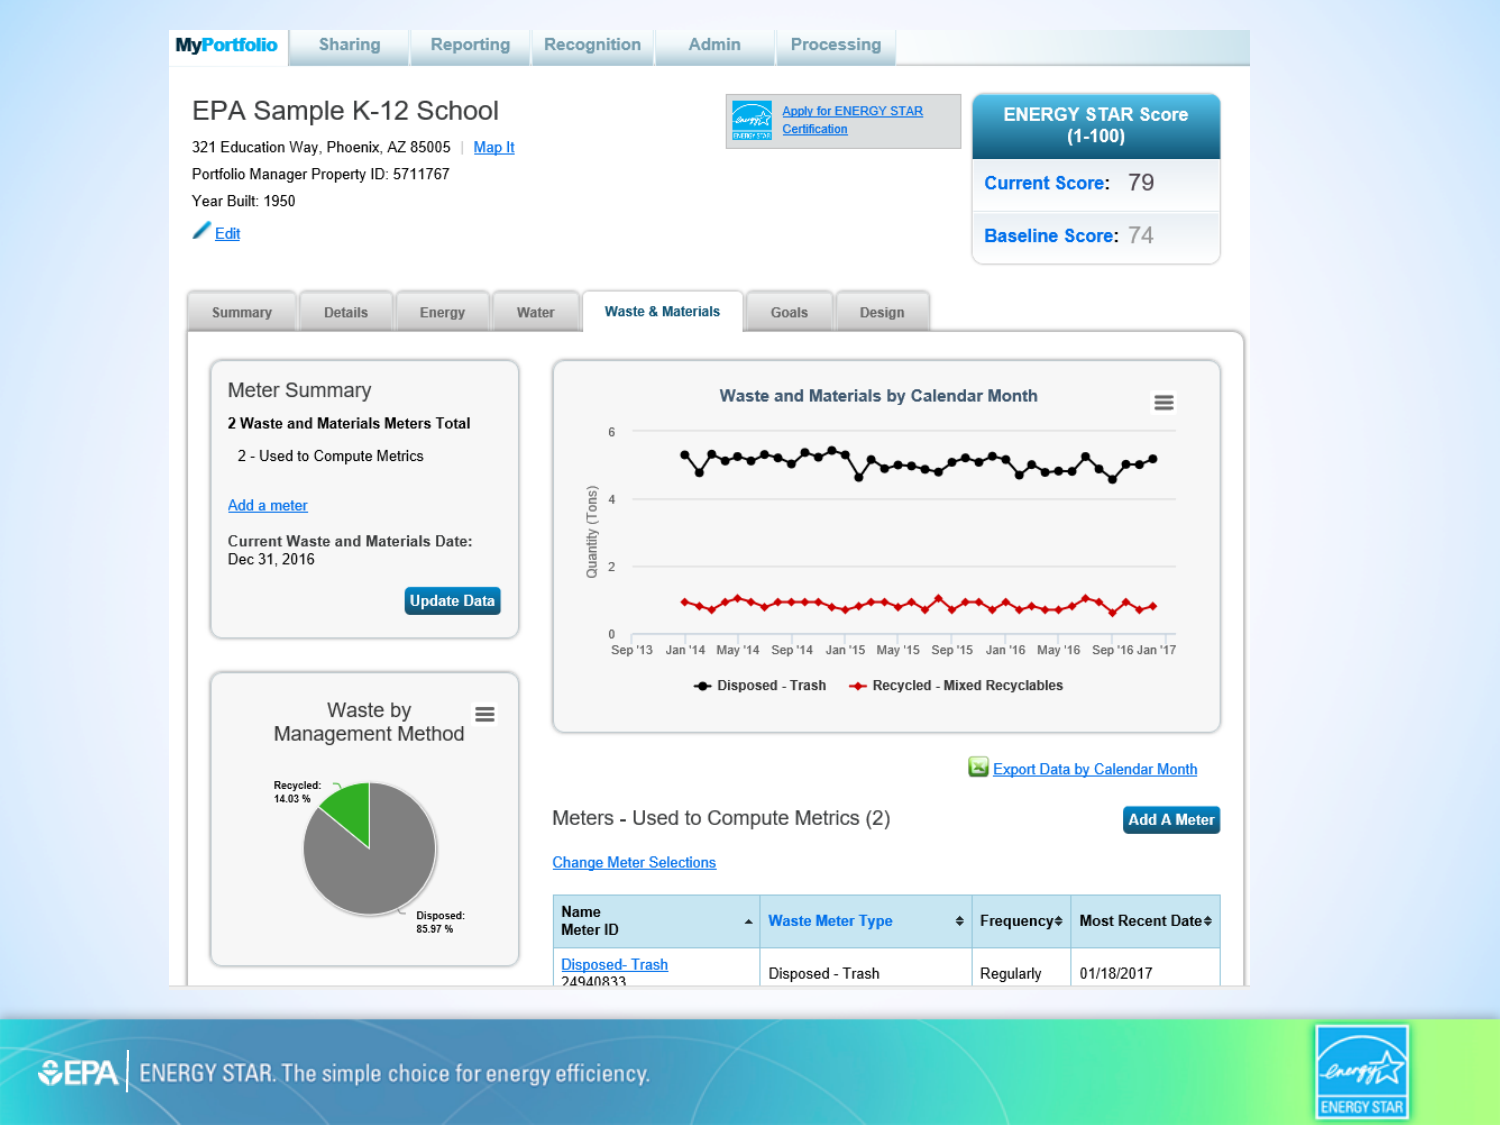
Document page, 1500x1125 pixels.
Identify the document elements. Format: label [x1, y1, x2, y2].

picture [0, 0, 1500, 1125]
slide_number [1146, 951, 1485, 1012]
